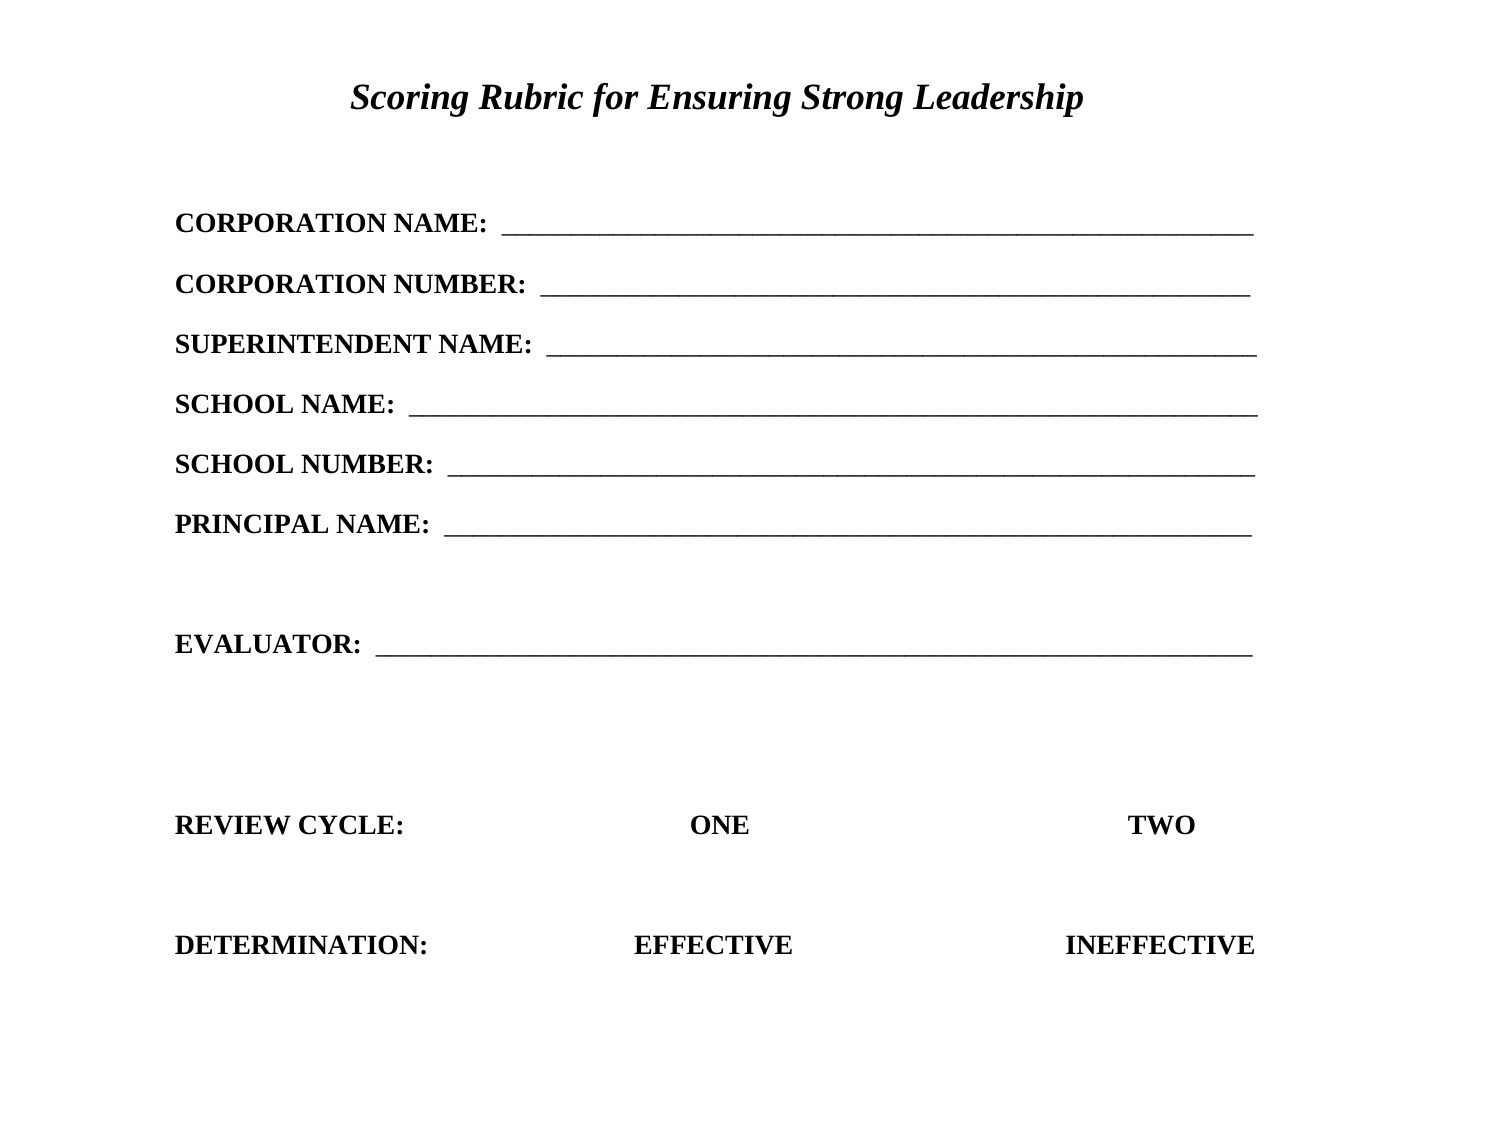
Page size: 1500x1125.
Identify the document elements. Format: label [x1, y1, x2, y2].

list [174, 74, 1263, 990]
